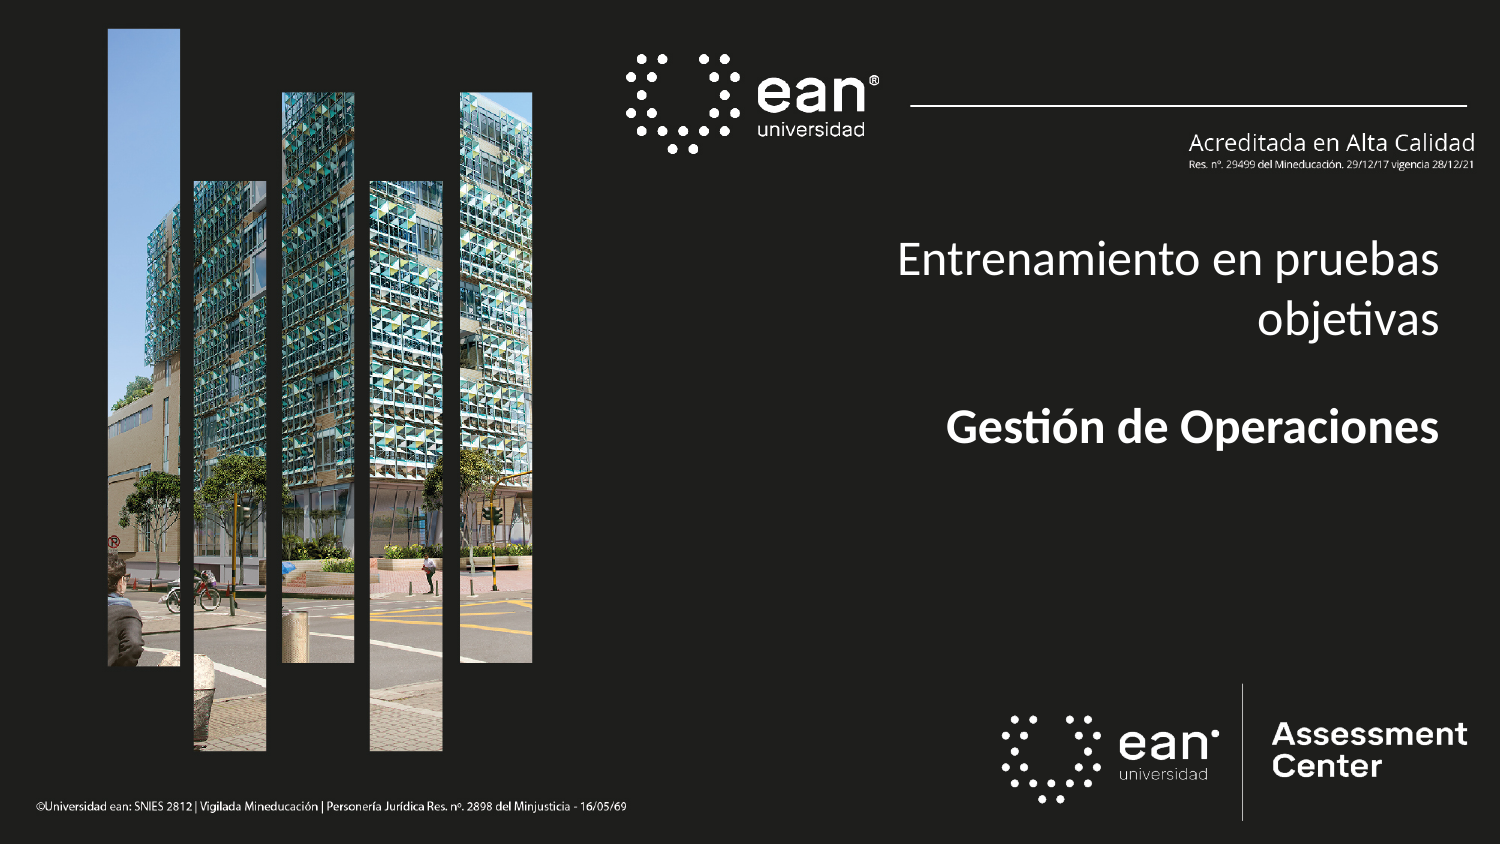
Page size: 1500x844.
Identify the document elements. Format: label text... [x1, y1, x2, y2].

text_box Entrenamiento en pruebas objetivas [697, 217, 1455, 353]
text_box Gestión de Operaciones [697, 385, 1455, 461]
picture [0, 0, 1500, 844]
